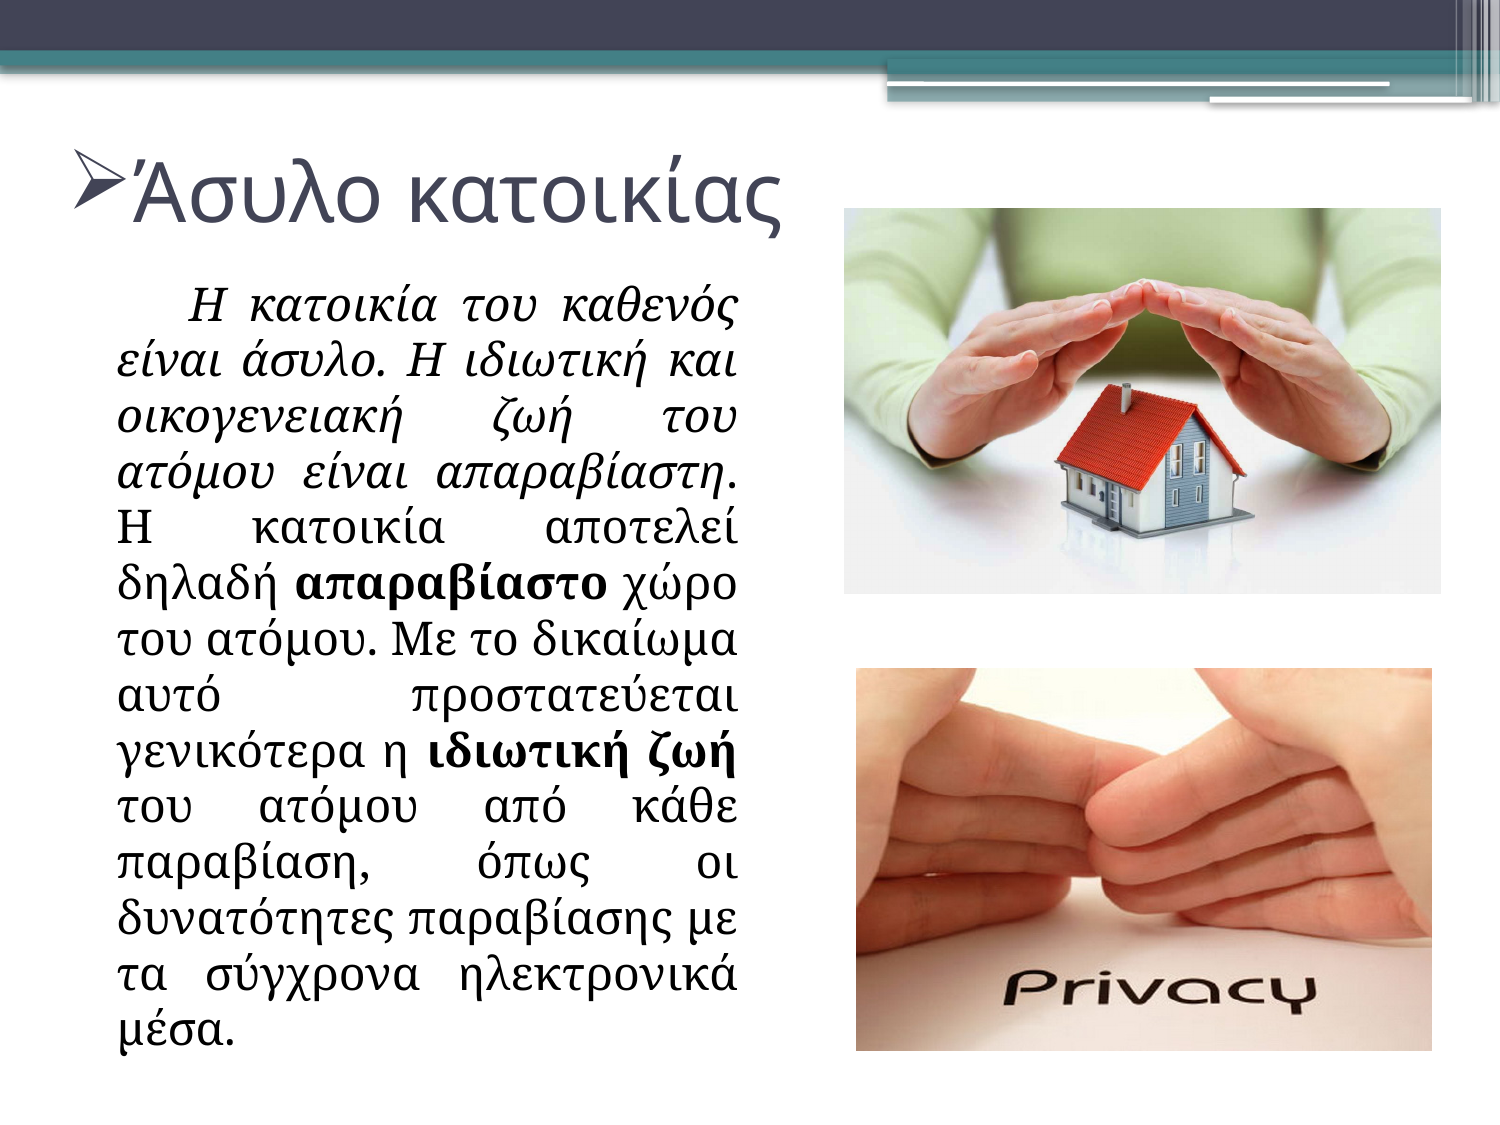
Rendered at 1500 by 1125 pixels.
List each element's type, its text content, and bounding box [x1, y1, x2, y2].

picture [844, 207, 1442, 594]
title Άσυλο κατοικίας [53, 101, 1404, 277]
picture [856, 668, 1433, 1051]
list Η κατοικία του καθενός είναι άσυλο. Η ιδιωτική και οικογενειακή ζωή του ατόμου είναι απαραβίαστη. Η κατοικία αποτελεί δηλαδή απαραβίαστο χώρο του ατόμου. Με το δικαίωμα αυτό προστατεύεται γενικότερα η ιδιωτική ζωή του ατόμου από κάθε παραβίαση, όπως οι δυνατότητες παραβίασης με τα σύγχρονα ηλεκτρονικά μέσα. [41, 267, 754, 1071]
